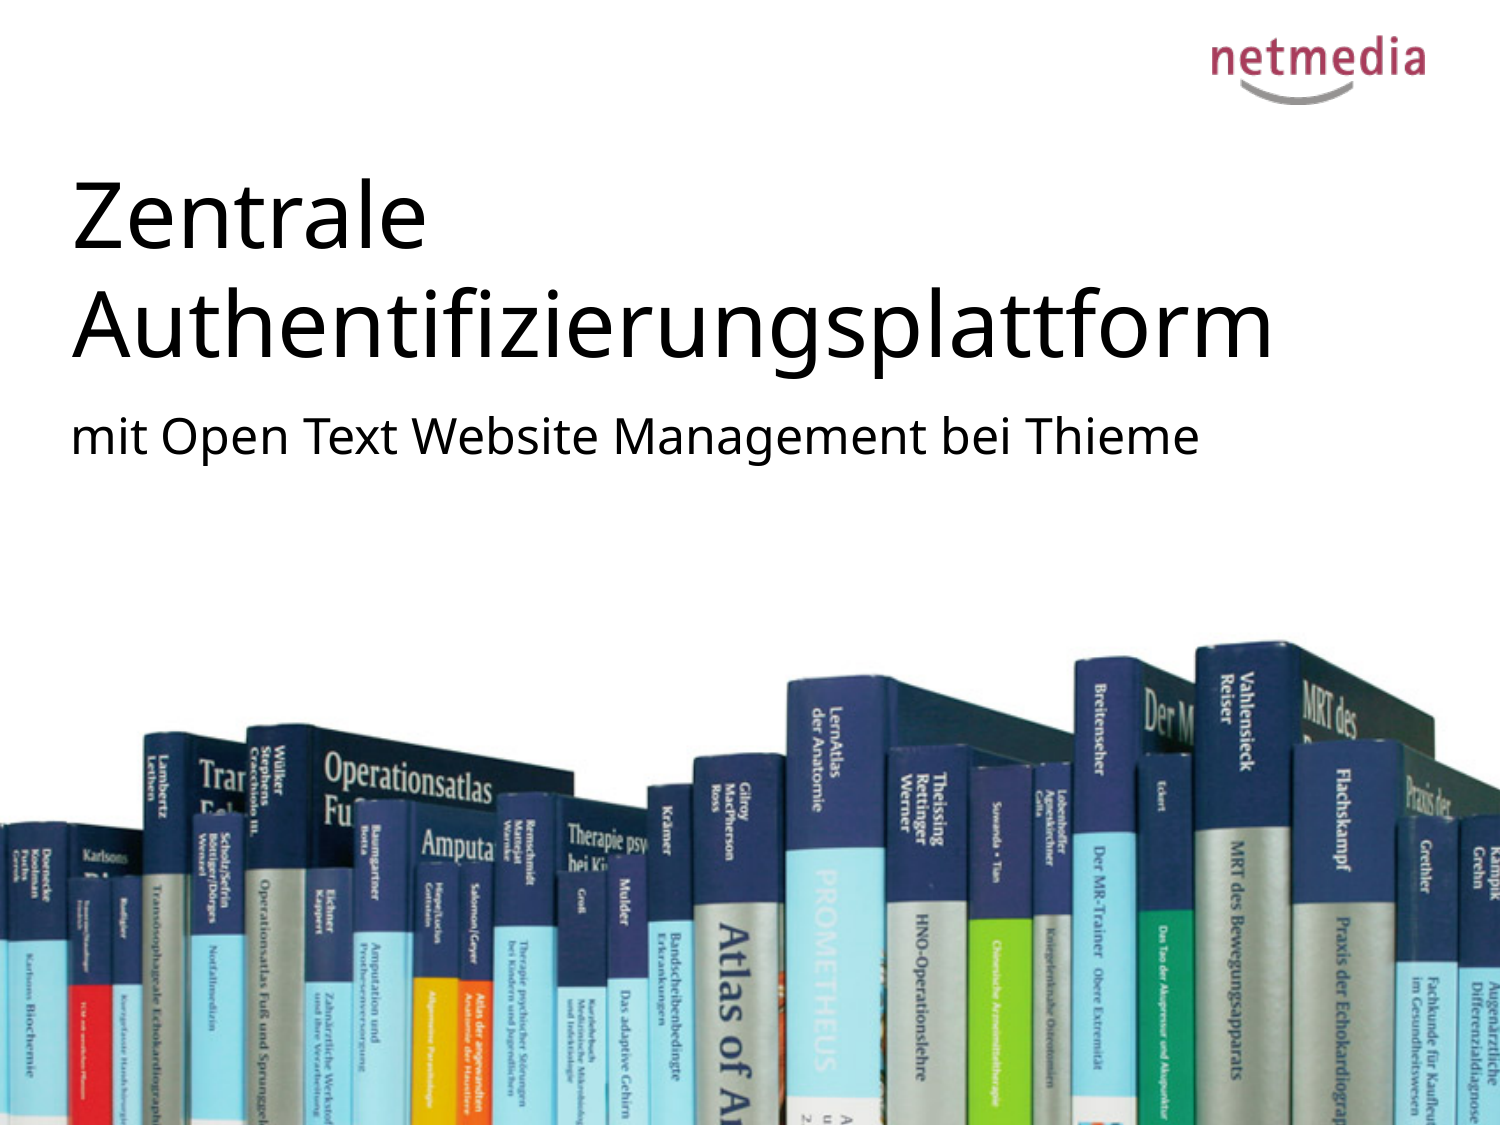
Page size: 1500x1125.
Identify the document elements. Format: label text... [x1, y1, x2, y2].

picture [0, 619, 1500, 1125]
text_box mit Open Text Website Management bei Thieme [55, 397, 1332, 472]
picture [1212, 35, 1425, 105]
text_box Zentrale Authentifizierungsplattform [58, 148, 1334, 384]
